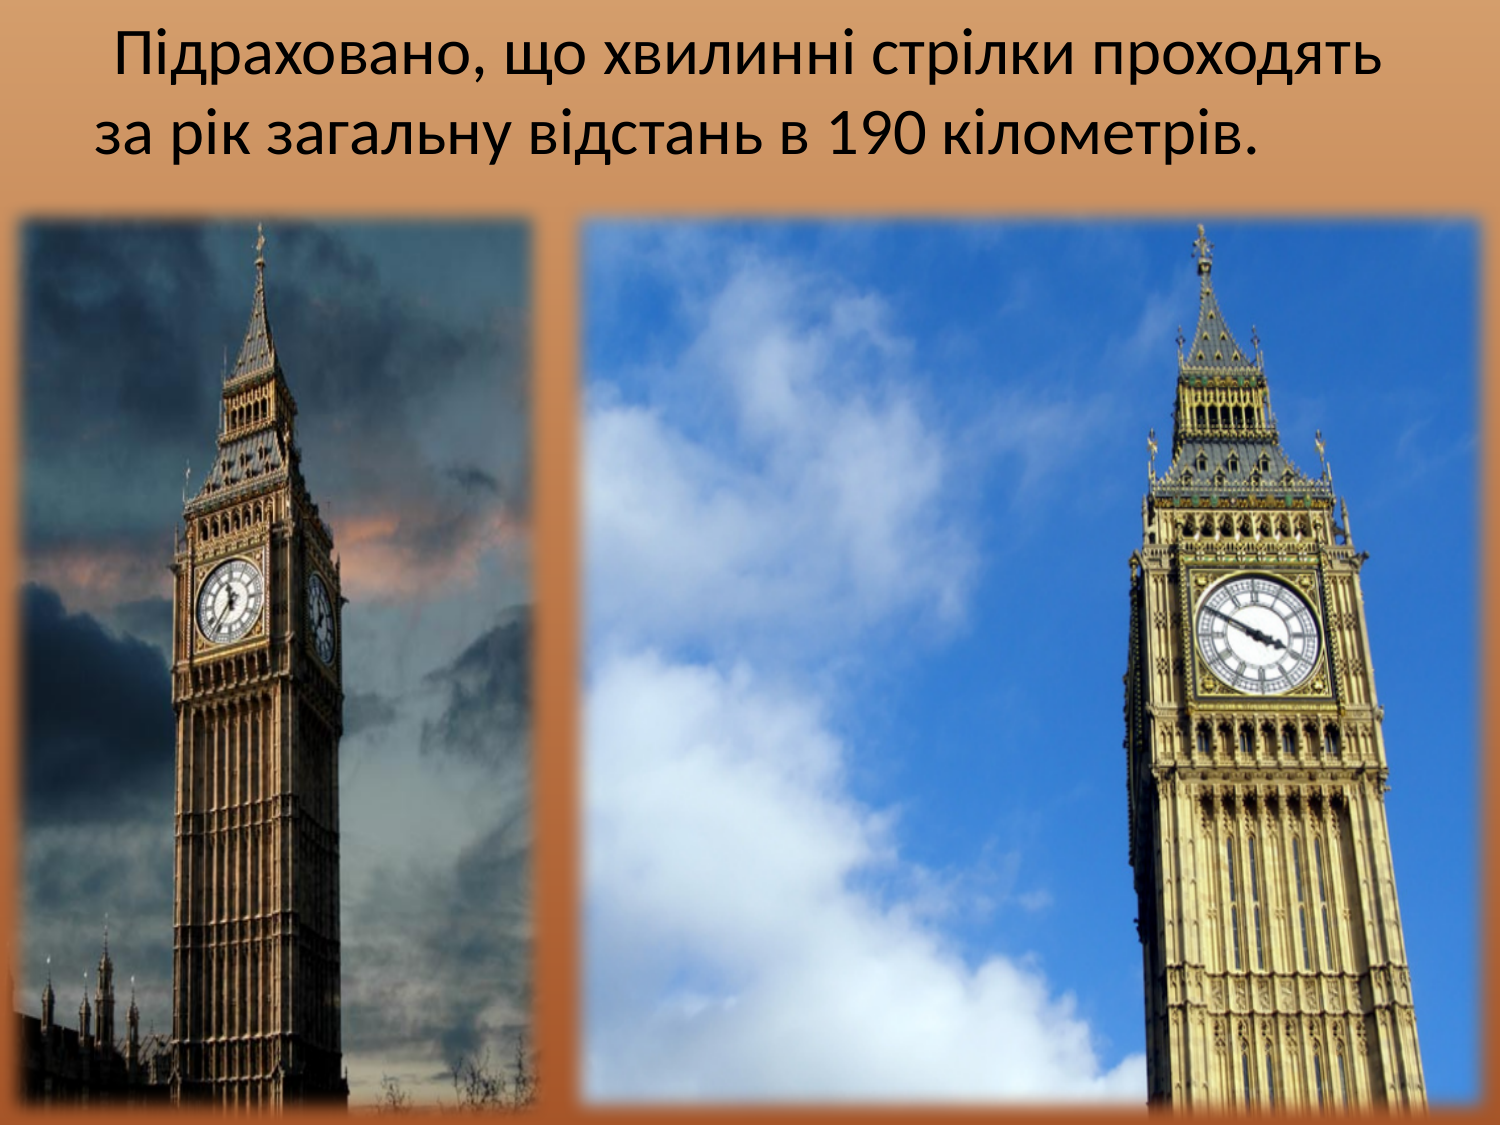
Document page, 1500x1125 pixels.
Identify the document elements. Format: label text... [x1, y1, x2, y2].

picture [562, 198, 1500, 1125]
picture [0, 198, 552, 1125]
list Підраховано, що хвилинні стрілки проходять за рік загальну відстань в 190 кілометрів. [23, 0, 1465, 204]
